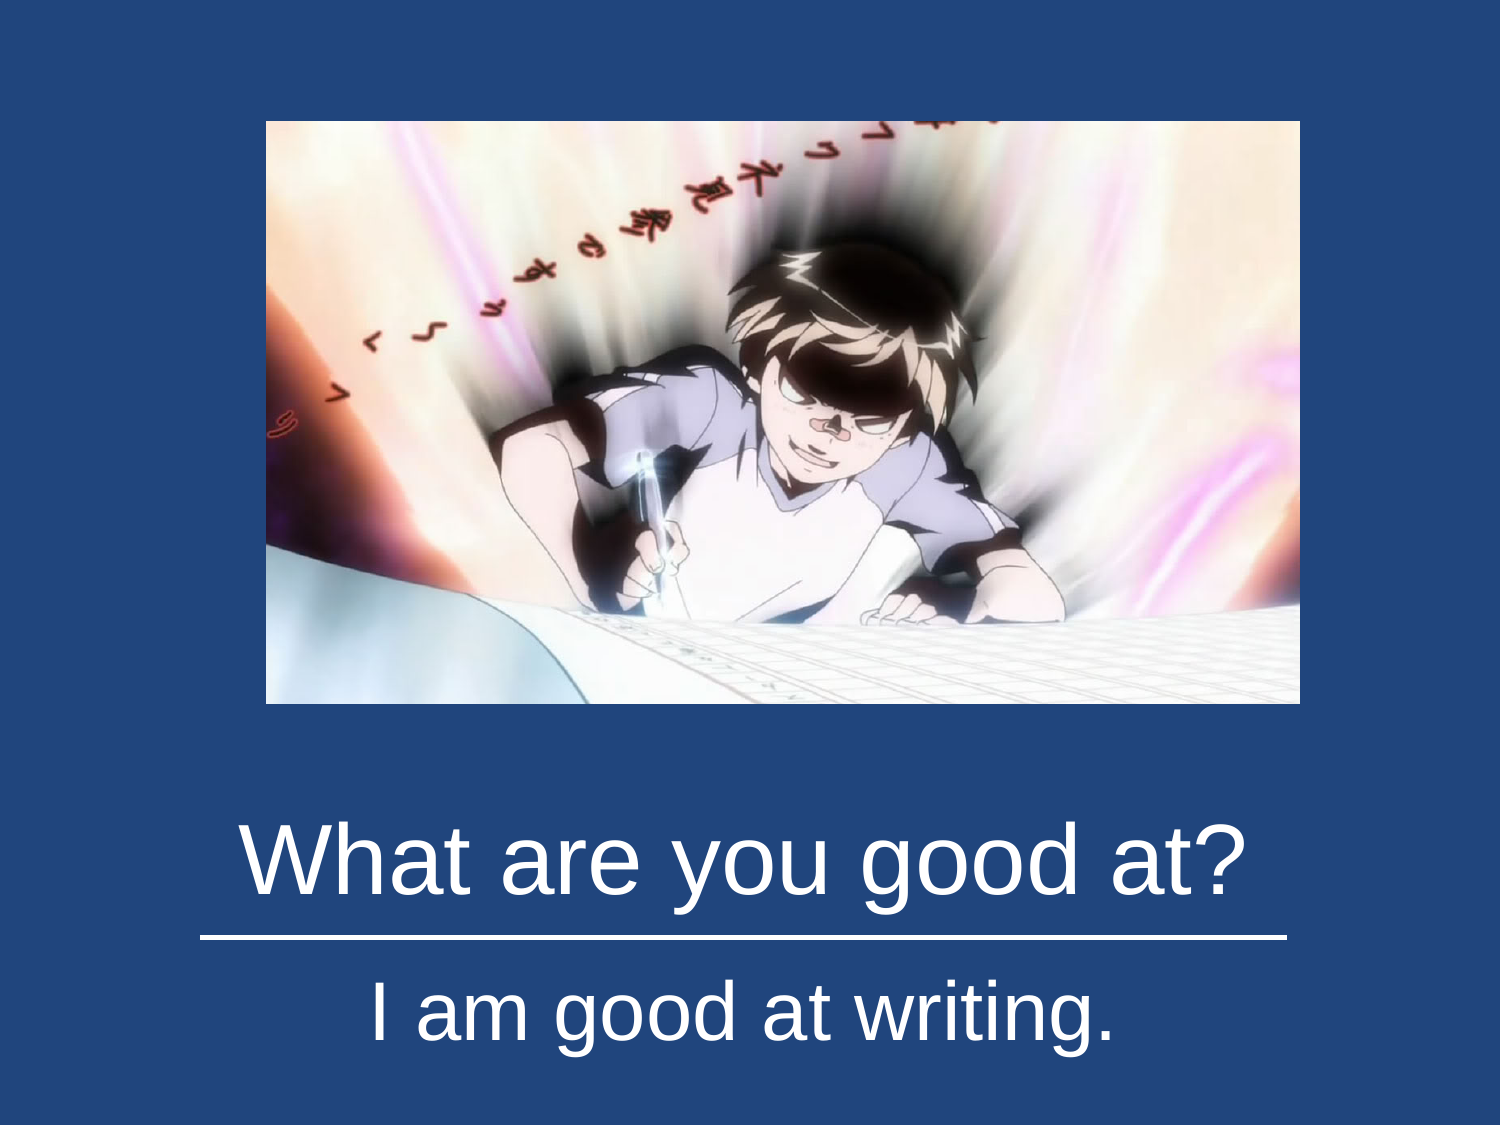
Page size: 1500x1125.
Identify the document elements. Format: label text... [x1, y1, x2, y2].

text_box What are you good at? [50, 787, 1438, 923]
text_box I am good at writing. [50, 950, 1438, 1065]
picture [266, 121, 1301, 704]
